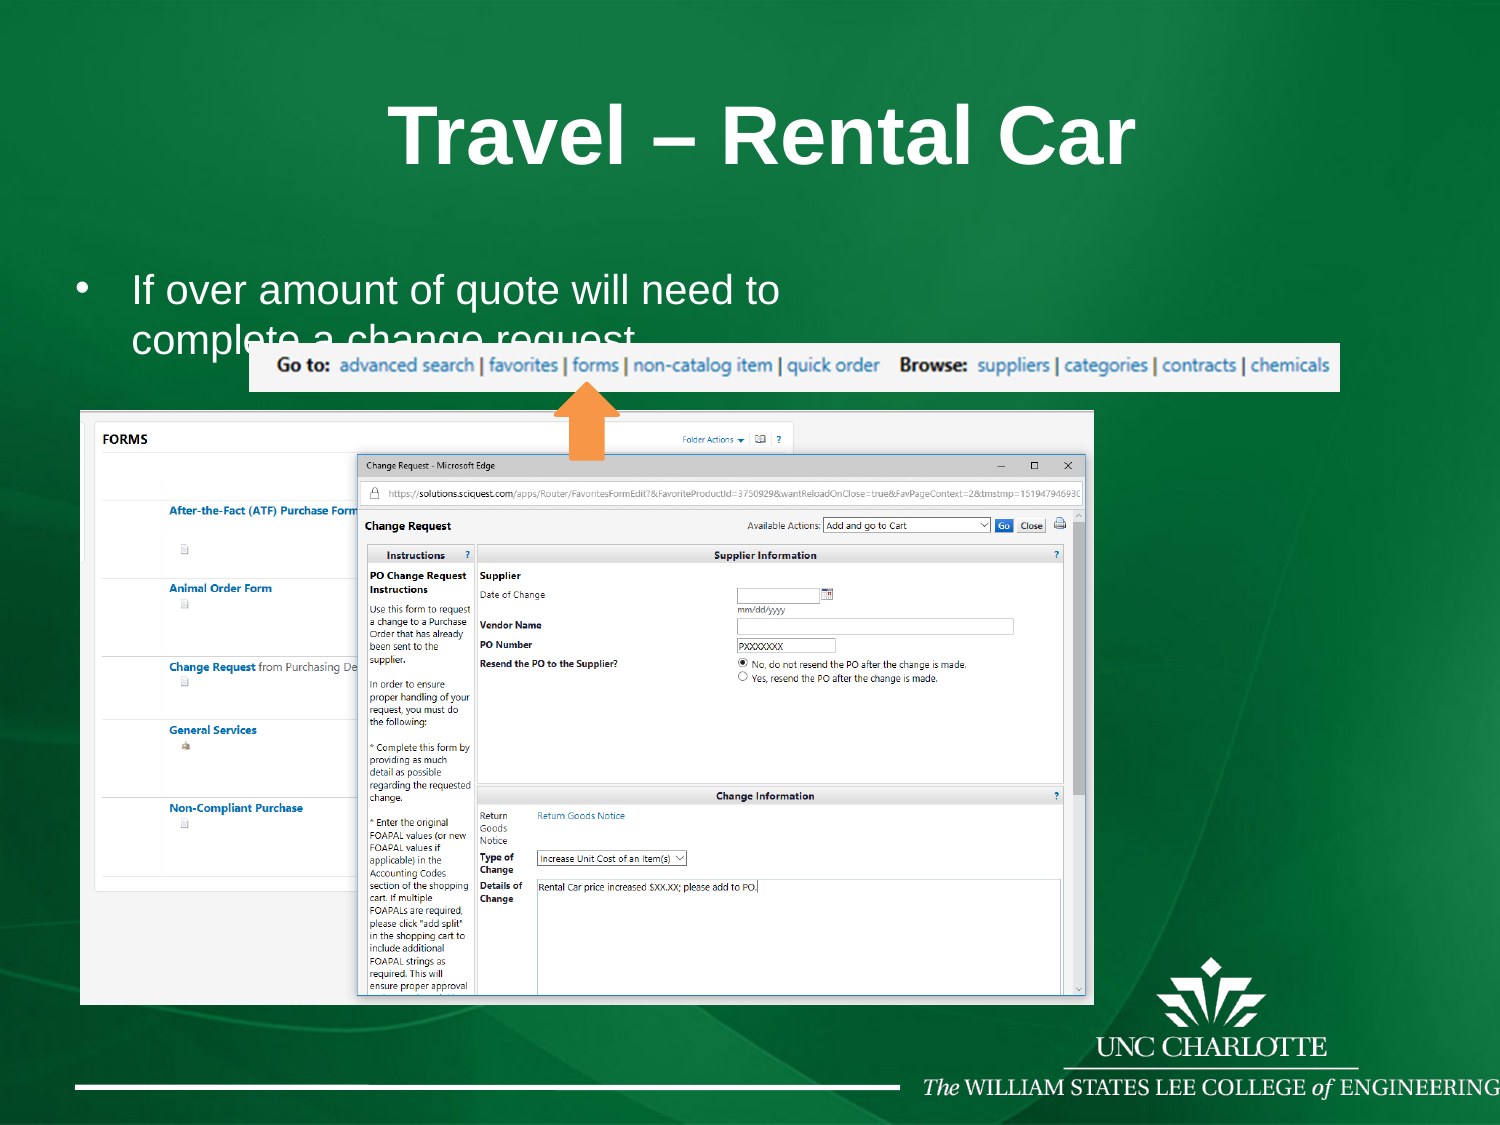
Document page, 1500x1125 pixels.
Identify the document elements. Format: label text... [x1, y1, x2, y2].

text_box [558, 401, 616, 409]
title Travel – Rental Car [24, 37, 1500, 225]
picture [0, 0, 1500, 1125]
list If over amount of quote will need to complete a change request [75, 262, 863, 415]
